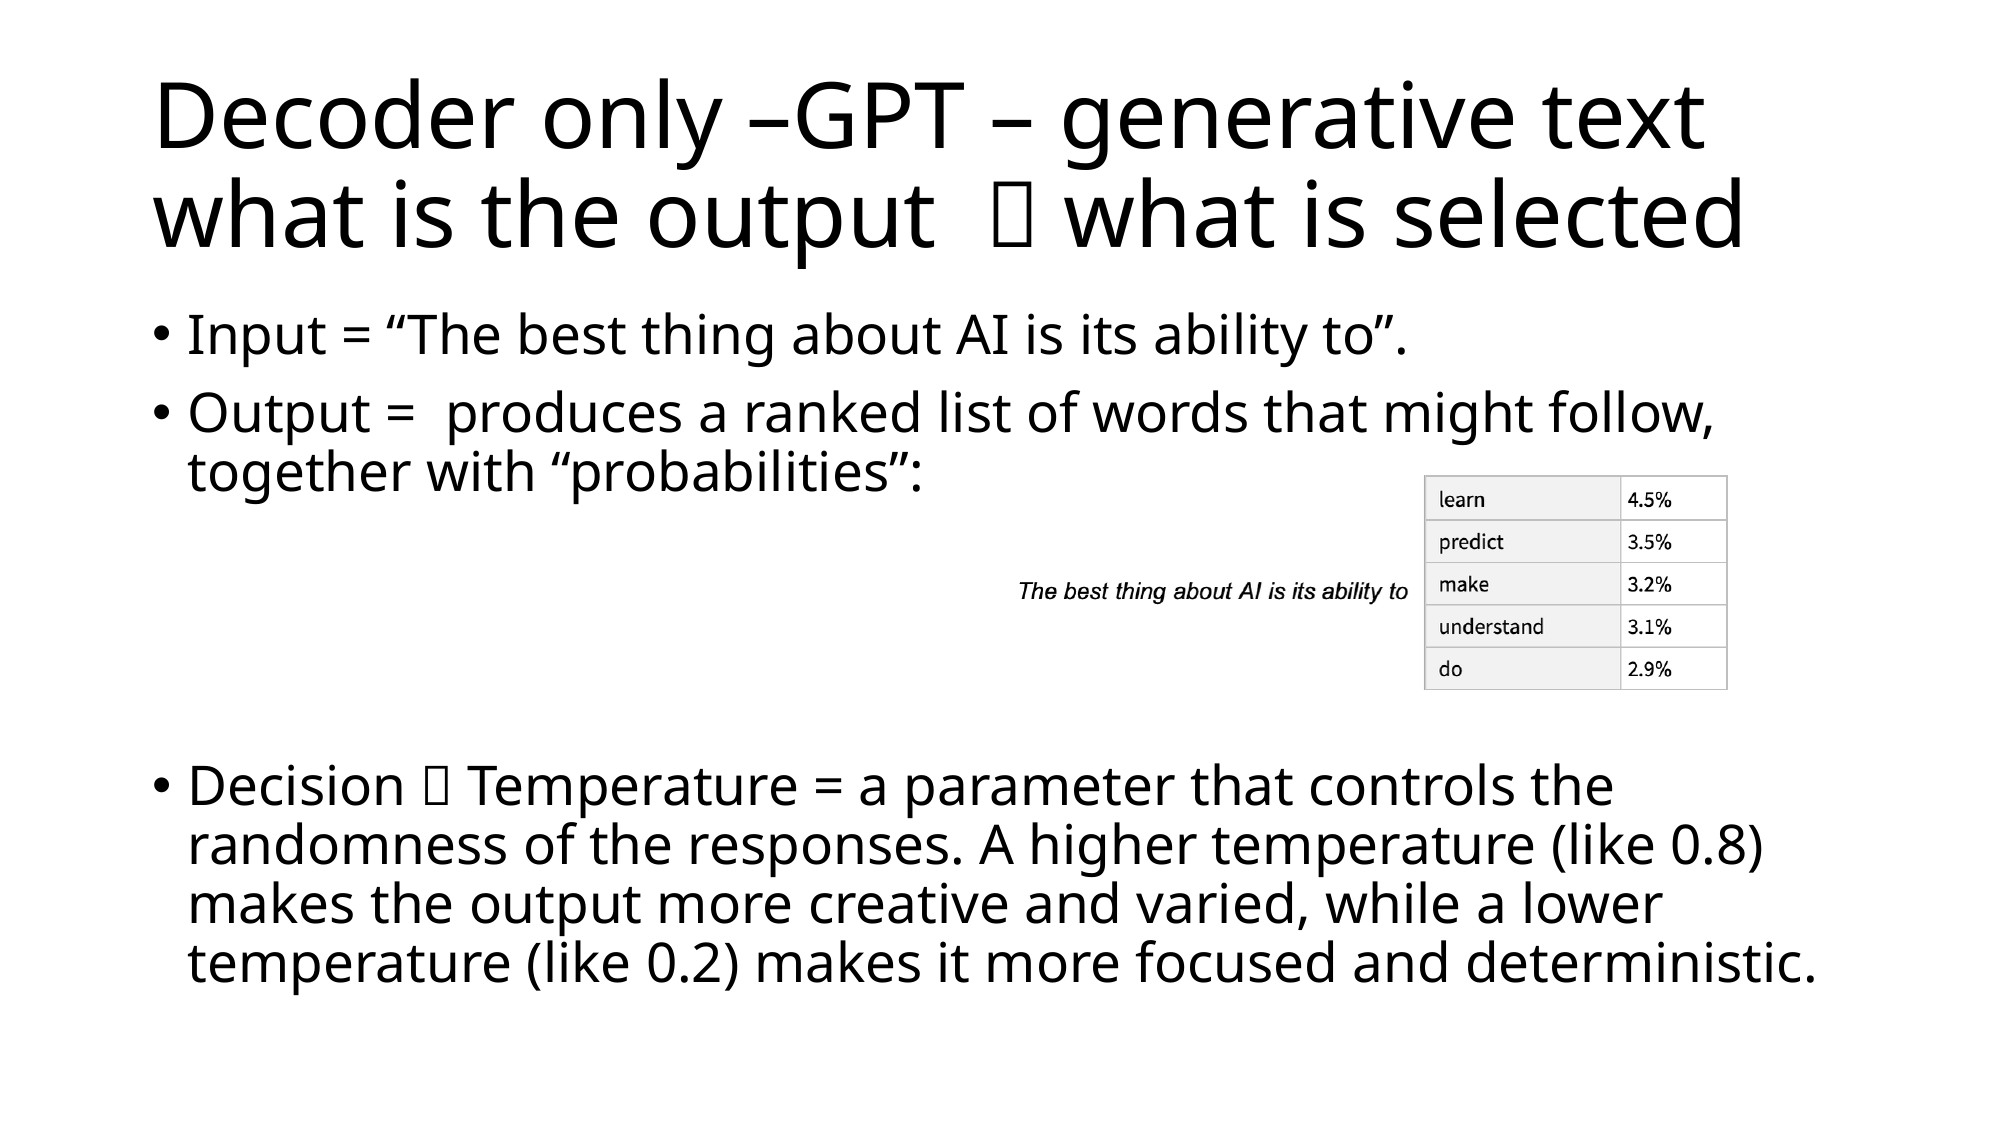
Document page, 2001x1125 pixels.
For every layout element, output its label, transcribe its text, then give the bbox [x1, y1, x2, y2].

picture [999, 449, 1773, 720]
title Decoder only –GPT – generative text what is the output  what is selected [137, 59, 1863, 278]
list Input = “The best thing about AI is its ability to”. Output = produces a ranked list of words that might follow, together with “probabilities”: Decision  Temperature = a parameter that controls the randomness of the responses. A higher temperature (like 0.8) makes the output more creative and varied, while a lower temperature (like 0.2) makes it more focused and deterministic. [137, 299, 1863, 1014]
